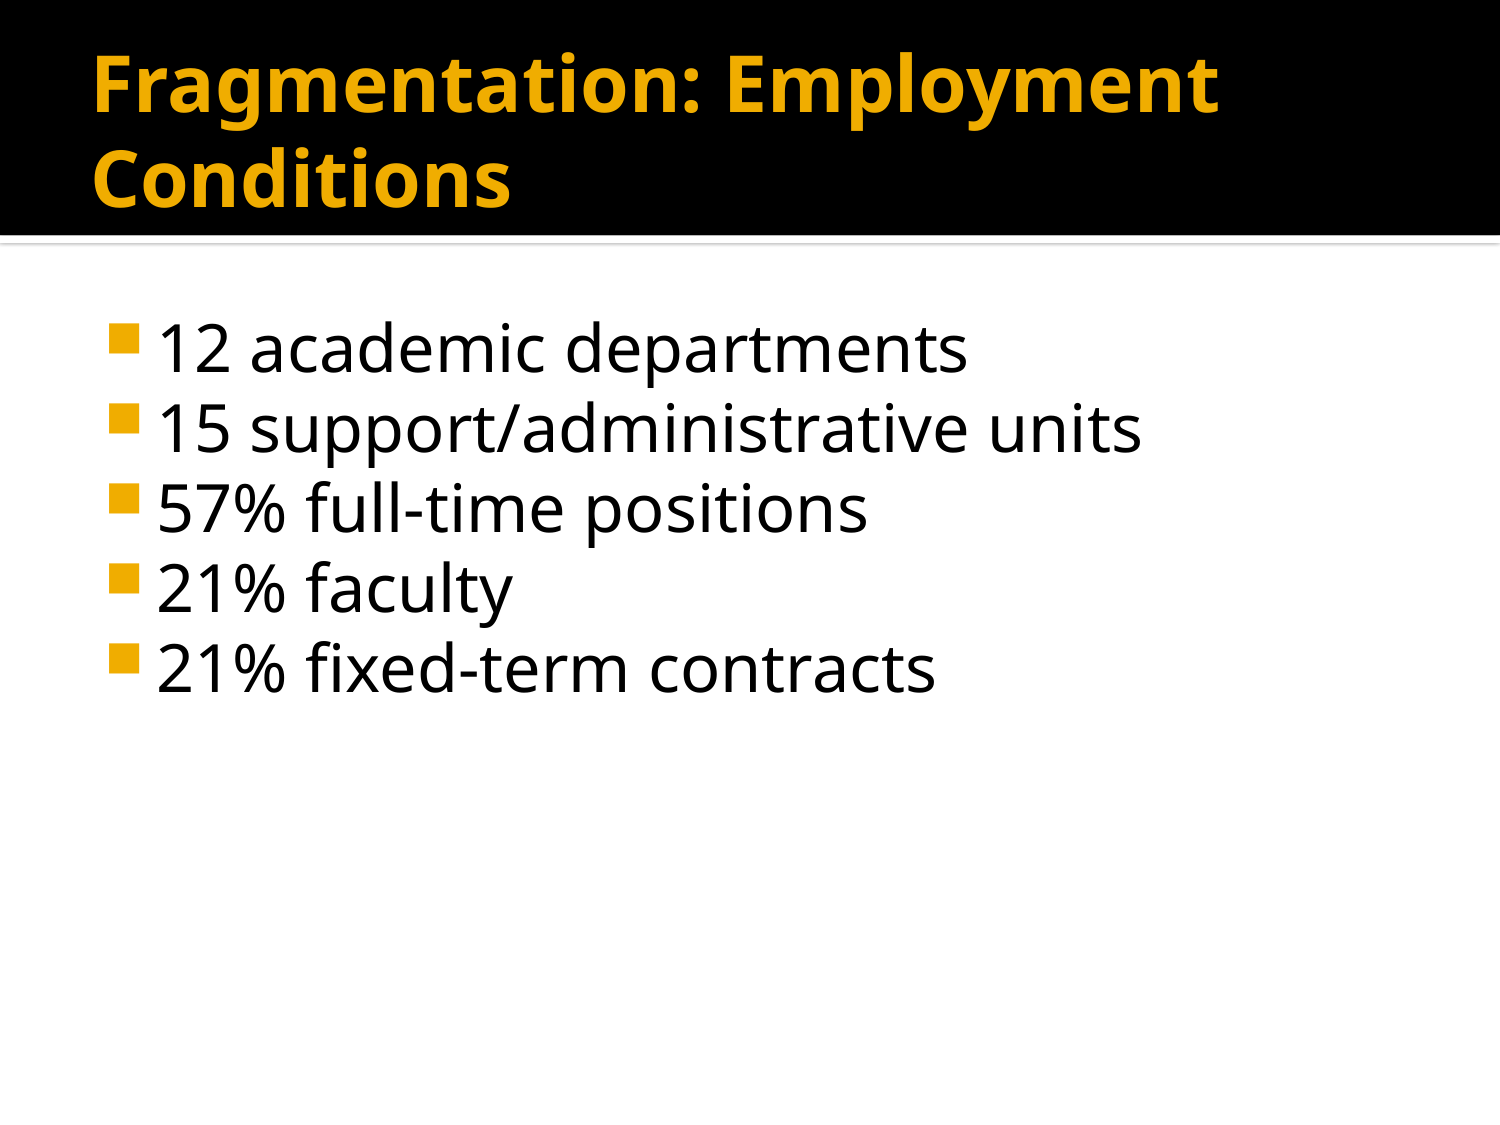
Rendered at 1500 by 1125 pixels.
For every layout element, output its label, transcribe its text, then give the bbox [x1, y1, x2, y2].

title Fragmentation: Employment Conditions [75, 25, 1425, 231]
list 12 academic departments 15 support/administrative units 57% full-time positions 21% faculty 21% fixed-term contracts [75, 291, 1425, 1050]
